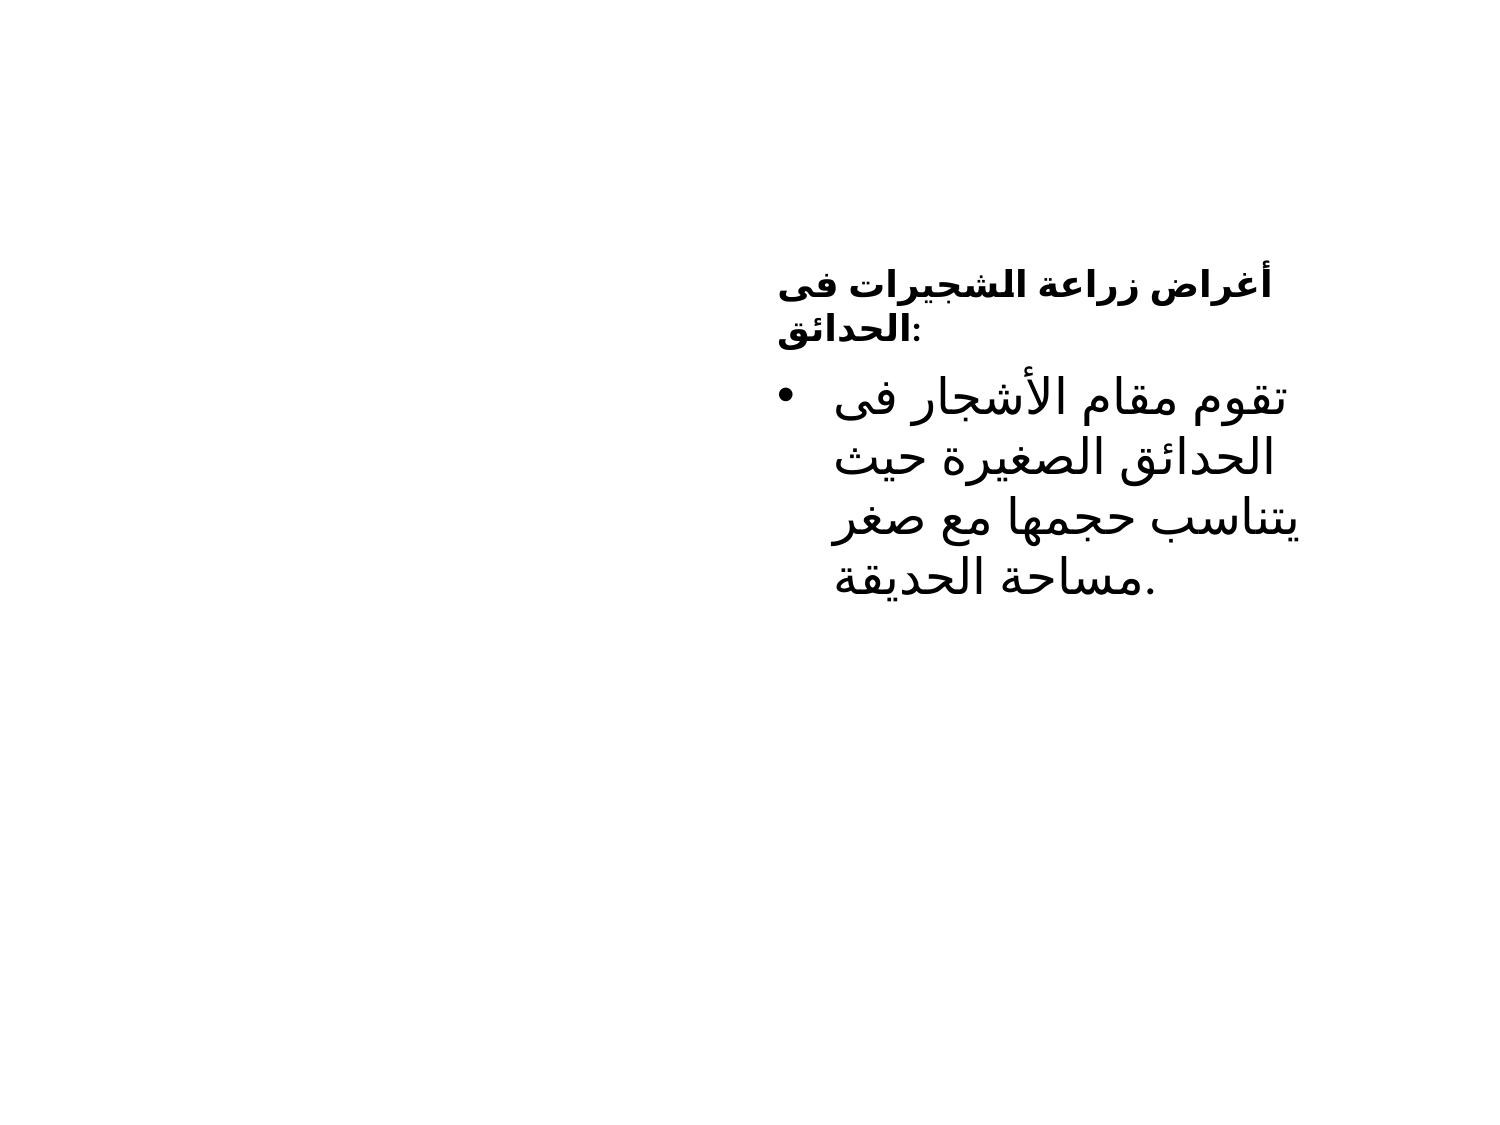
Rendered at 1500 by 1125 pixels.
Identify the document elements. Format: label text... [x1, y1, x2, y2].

list تقوم مقام الأشجار فى الحدائق الصغيرة حيث يتناسب حجمها مع صغر مساحة الحديقة. [761, 356, 1425, 1005]
list أغراض زراعة الشجيرات فى الحدائق: [761, 251, 1425, 356]
